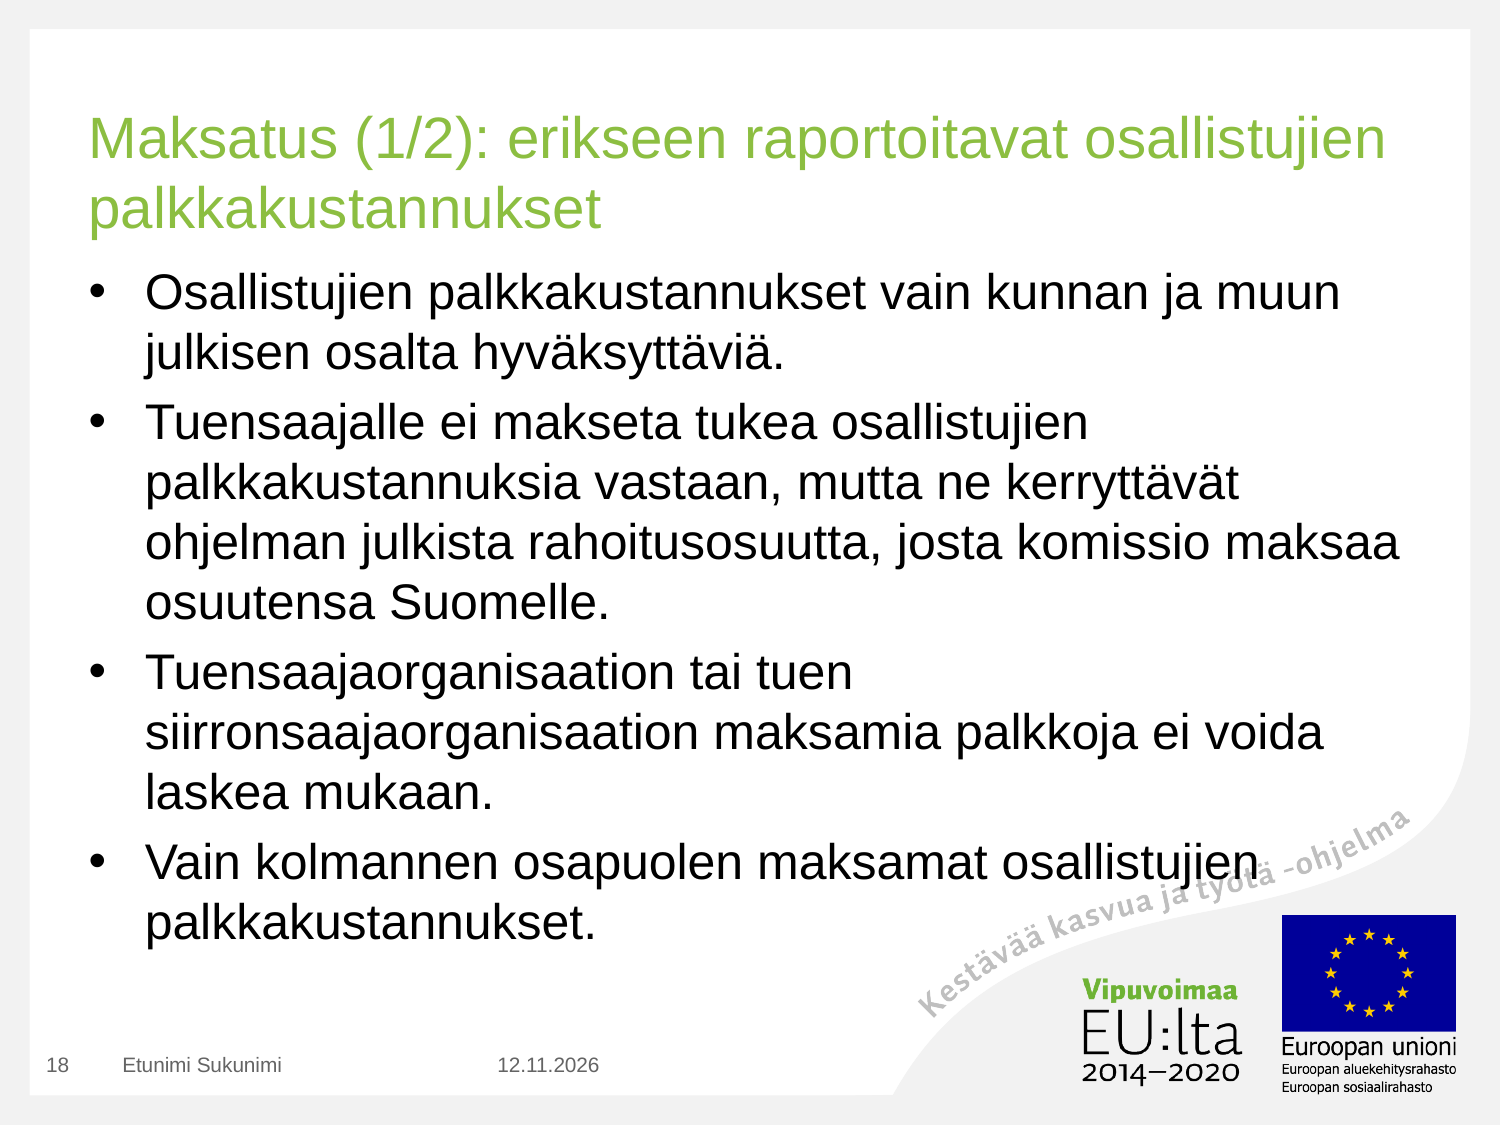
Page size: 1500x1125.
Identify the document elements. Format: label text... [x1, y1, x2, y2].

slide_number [437, 1035, 615, 1094]
title Maksatus (1/2): erikseen raportoitavat osallistujien palkkakustannukset [88, 100, 1412, 248]
footer Etunimi Sukunimi [107, 1035, 433, 1094]
slide_number 18 [31, 1035, 102, 1094]
list Osallistujien palkkakustannukset vain kunnan ja muun julkisen osalta hyväksyttäviä. Tuensaajalle ei makseta tukea osallistujien palkkakustannuksia vastaan, mutta ne kerryttävät ohjelman julkista rahoitusosuutta, josta komissio maksaa osuutensa Suomelle. Tuensaajaorganisaation tai tuen siirronsaajaorganisaation maksamia palkkoja ei voida laskea mukaan. Vain kolmannen osapuolen maksamat osallistujien palkkakustannukset. [88, 259, 1412, 939]
picture [0, 0, 1500, 1125]
